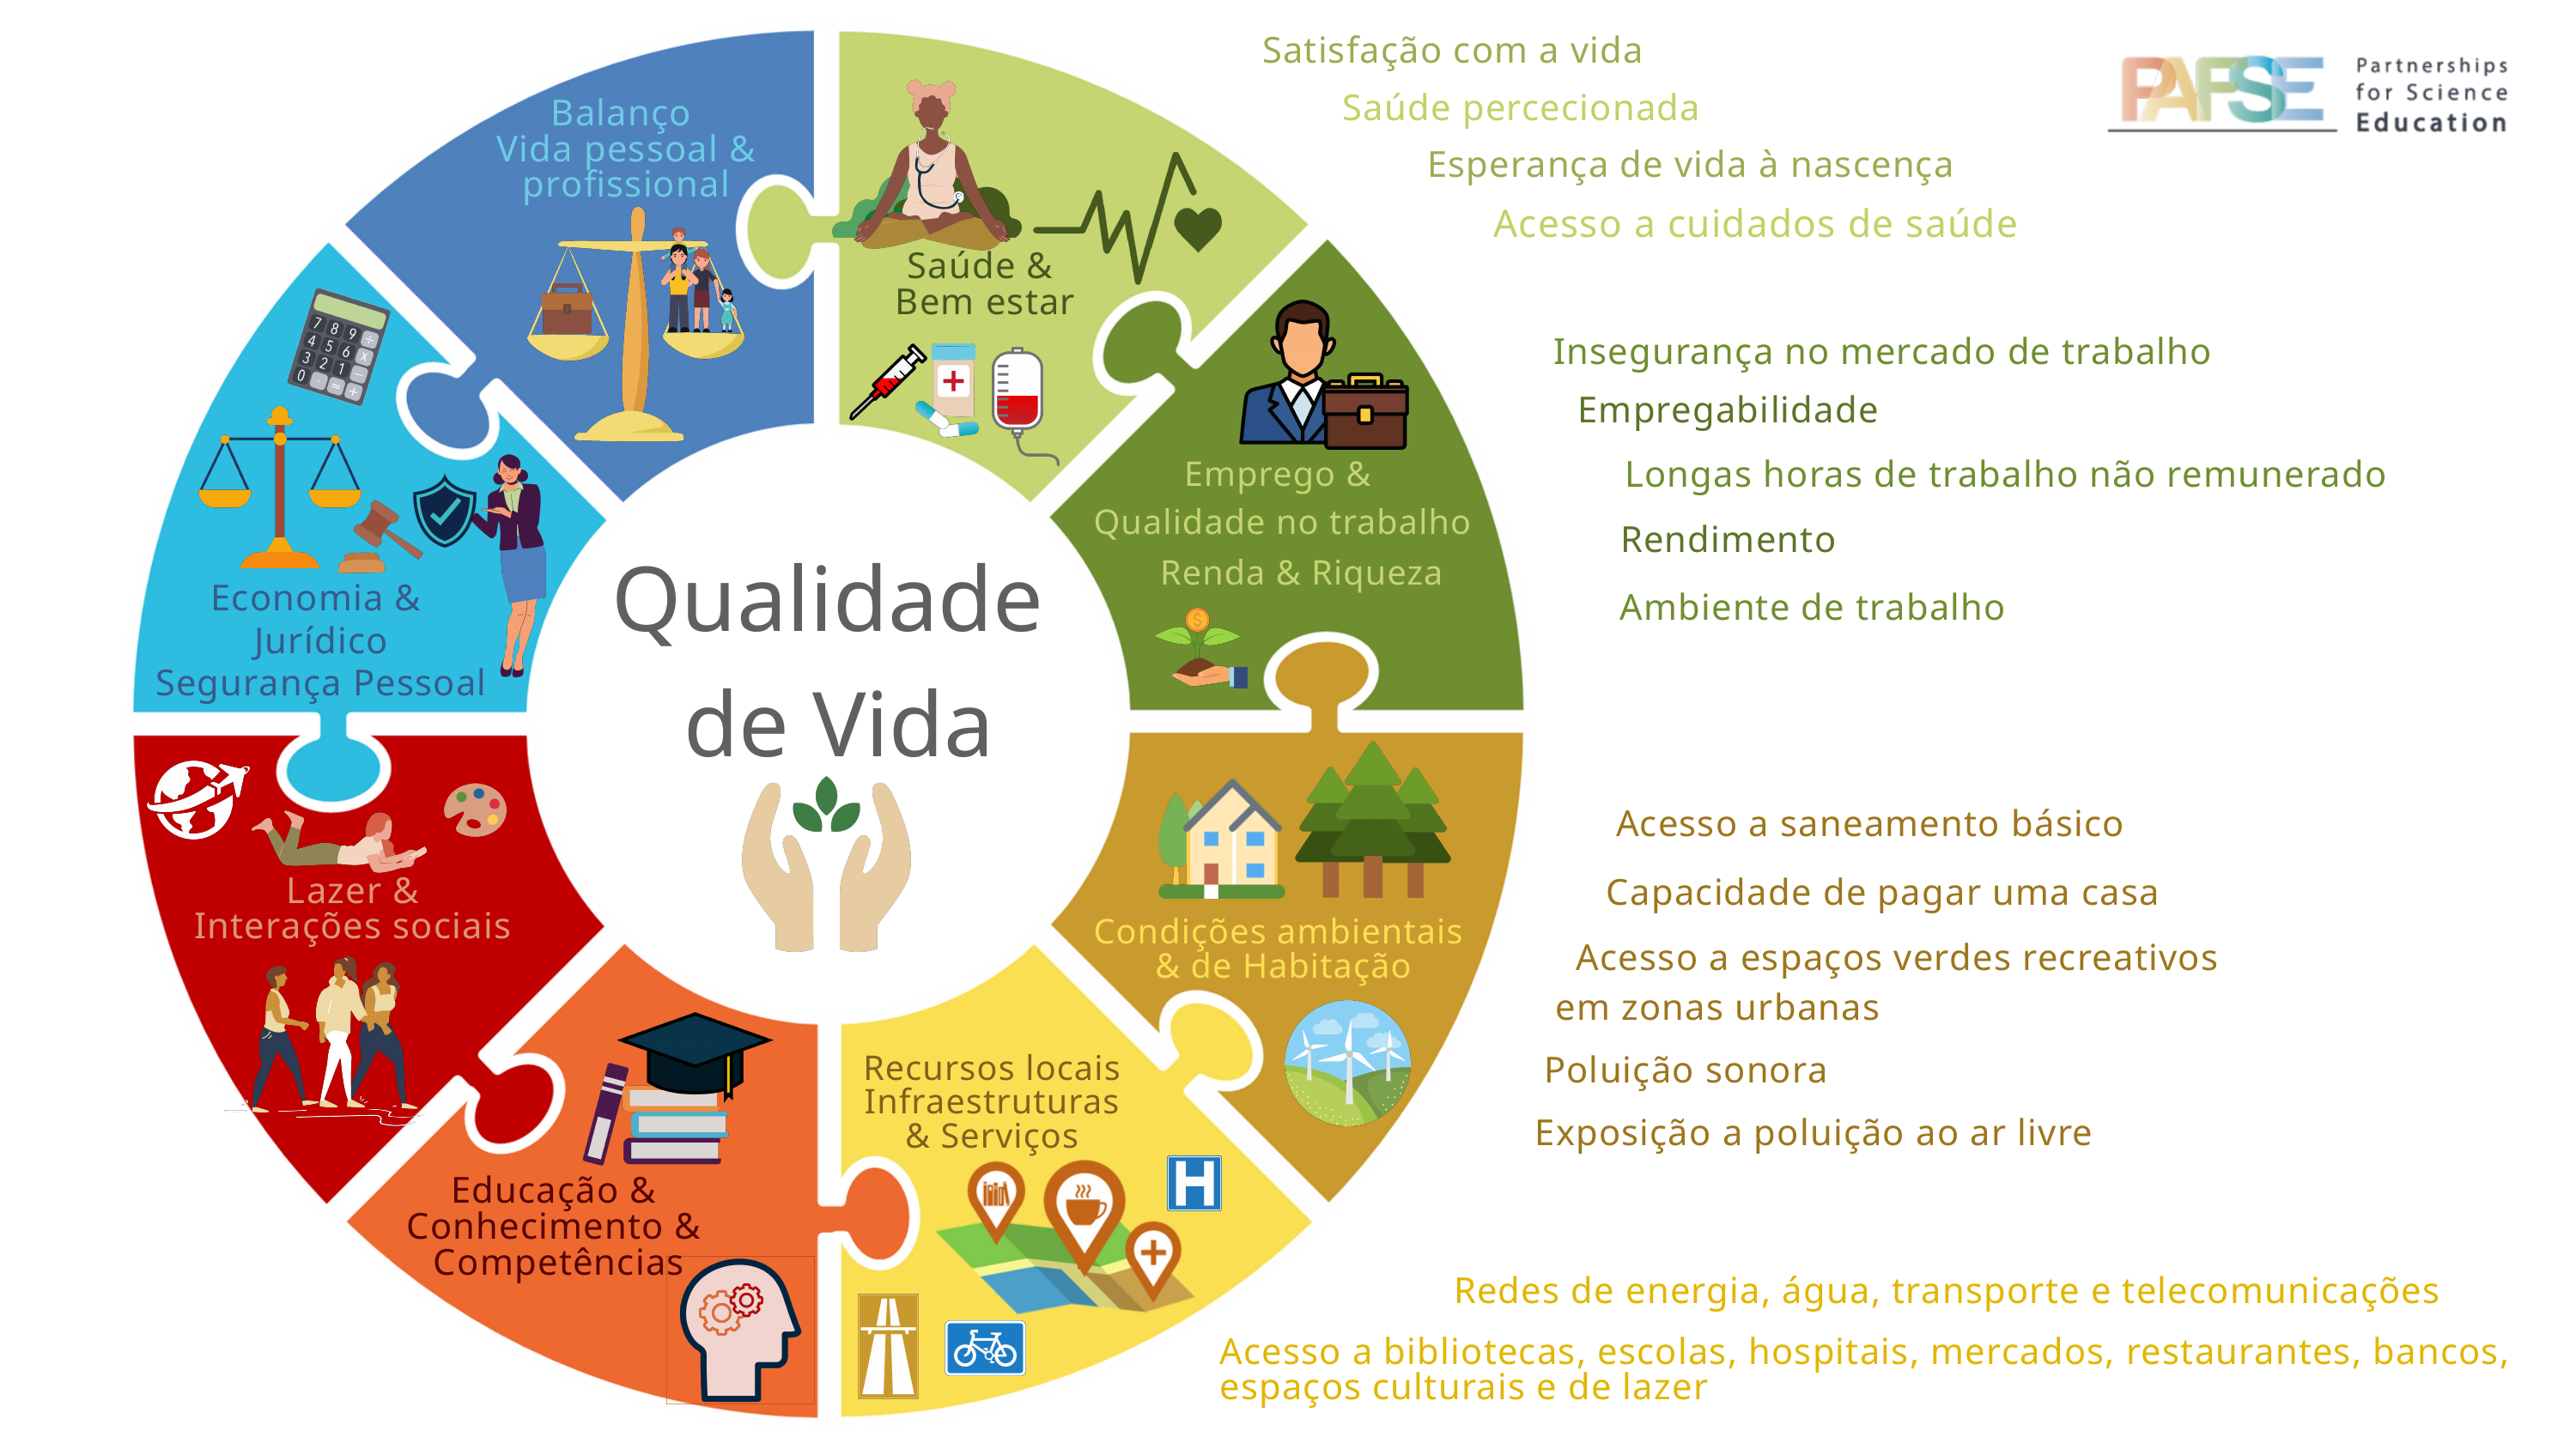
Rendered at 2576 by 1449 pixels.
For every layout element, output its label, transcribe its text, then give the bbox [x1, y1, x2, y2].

picture [2093, 35, 2521, 156]
text_box Saúde percecionada [1537, 77, 1722, 128]
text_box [123, 20, 1534, 1429]
text_box Acesso a espaços verdes recreativos em zonas urbanas [1555, 927, 2284, 1028]
text_box Redes de energia, água, transporte e telecomunicações [1537, 1260, 2542, 1312]
text_box Acesso a bibliotecas, escolas, hospitais, mercados, restaurantes, bancos, espaços culturais e de lazer [1537, 1335, 2576, 1408]
text_box Empregabilidade [1558, 379, 1899, 431]
text_box Acesso a cuidados de saúde [1537, 191, 2095, 246]
text_box Exposição a poluição ao ar livre [1537, 1102, 2132, 1153]
text_box Acesso a saneamento básico [1606, 793, 2476, 844]
text_box Capacidade de pagar uma casa [1606, 862, 2308, 912]
text_box Satisfação com a vida [1534, 20, 1720, 70]
text_box Insegurança no mercado de trabalho [1537, 321, 2277, 372]
text_box Ambiente de trabalho [1619, 577, 2411, 627]
text_box Longas horas de trabalho não remunerado [1581, 444, 2432, 494]
text_box Rendimento [1606, 509, 1850, 560]
text_box Esperança de vida à nascença [1537, 134, 2070, 185]
text_box Poluição sonora [1537, 1040, 1846, 1090]
